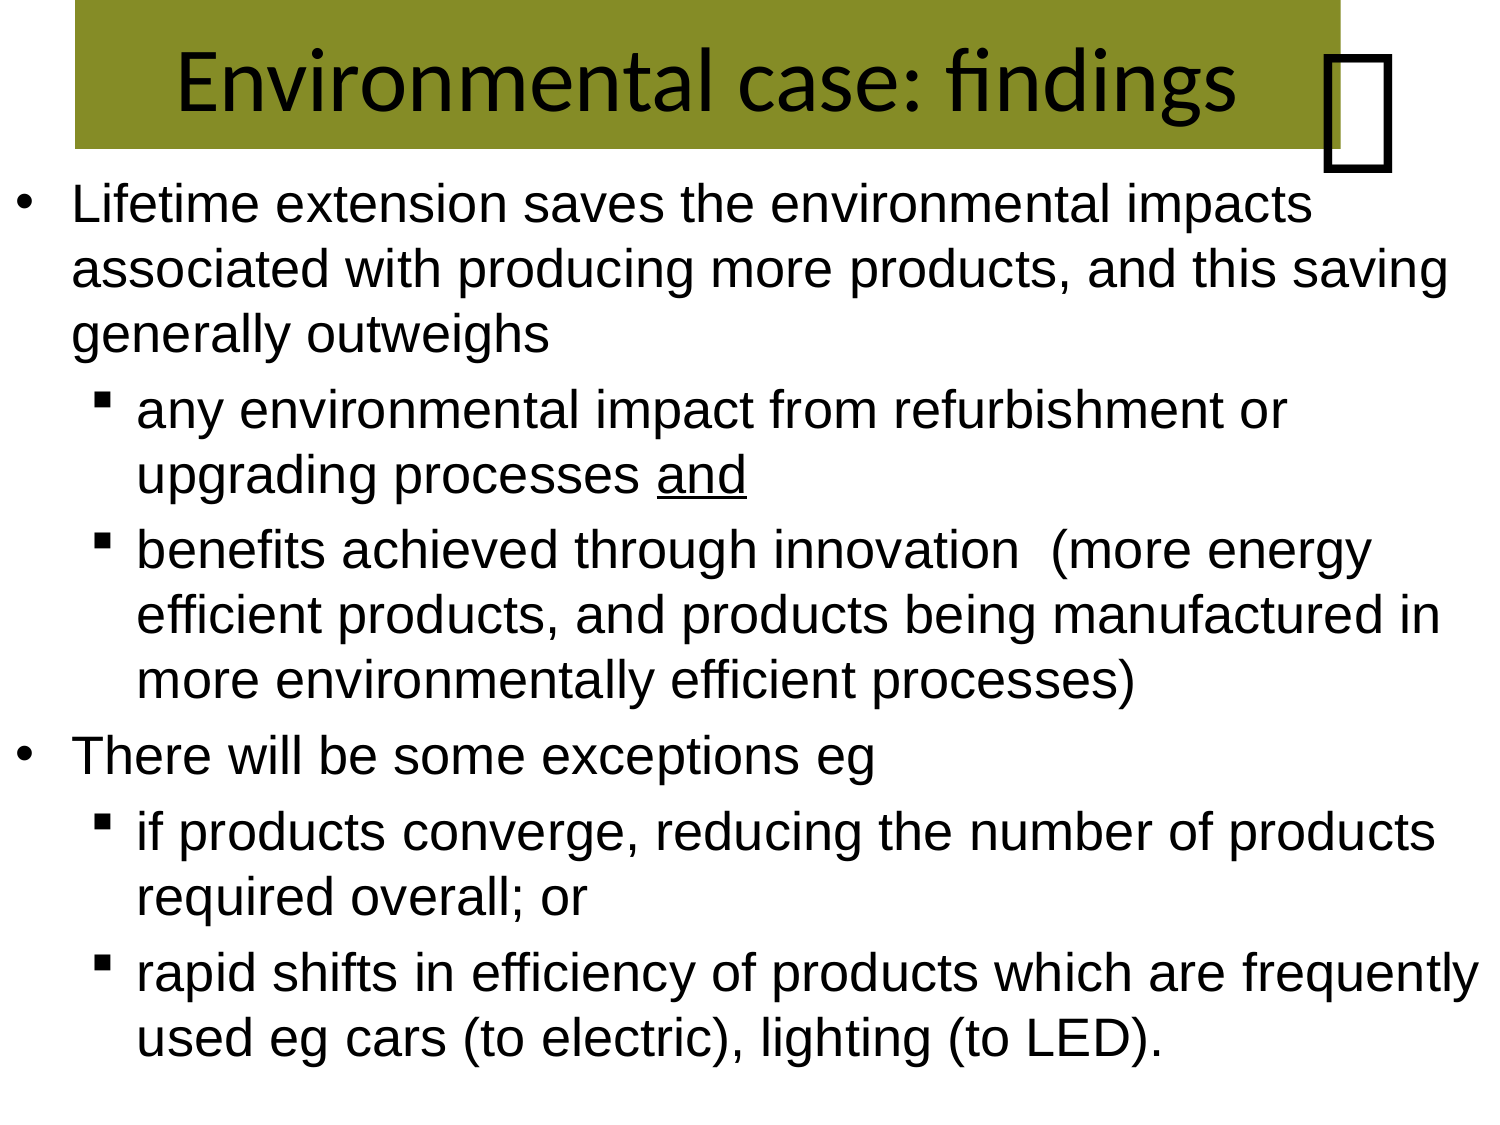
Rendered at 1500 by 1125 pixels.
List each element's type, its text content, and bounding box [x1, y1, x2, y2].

list Lifetime extension saves the environmental impacts associated with producing more products, and this saving generally outweighs any environmental impact from refurbishment or upgrading processes and benefits achieved through innovation (more energy efficient products, and products being manufactured in more environmentally efficient processes) There will be some exceptions eg if products converge, reducing the number of products required overall; or rapid shifts in efficiency of products which are frequently used eg cars (to electric), lighting (to LED). [0, 160, 1500, 1125]
title Environmental case: findings [74, 0, 1293, 150]
text_box  [1293, 0, 1500, 415]
